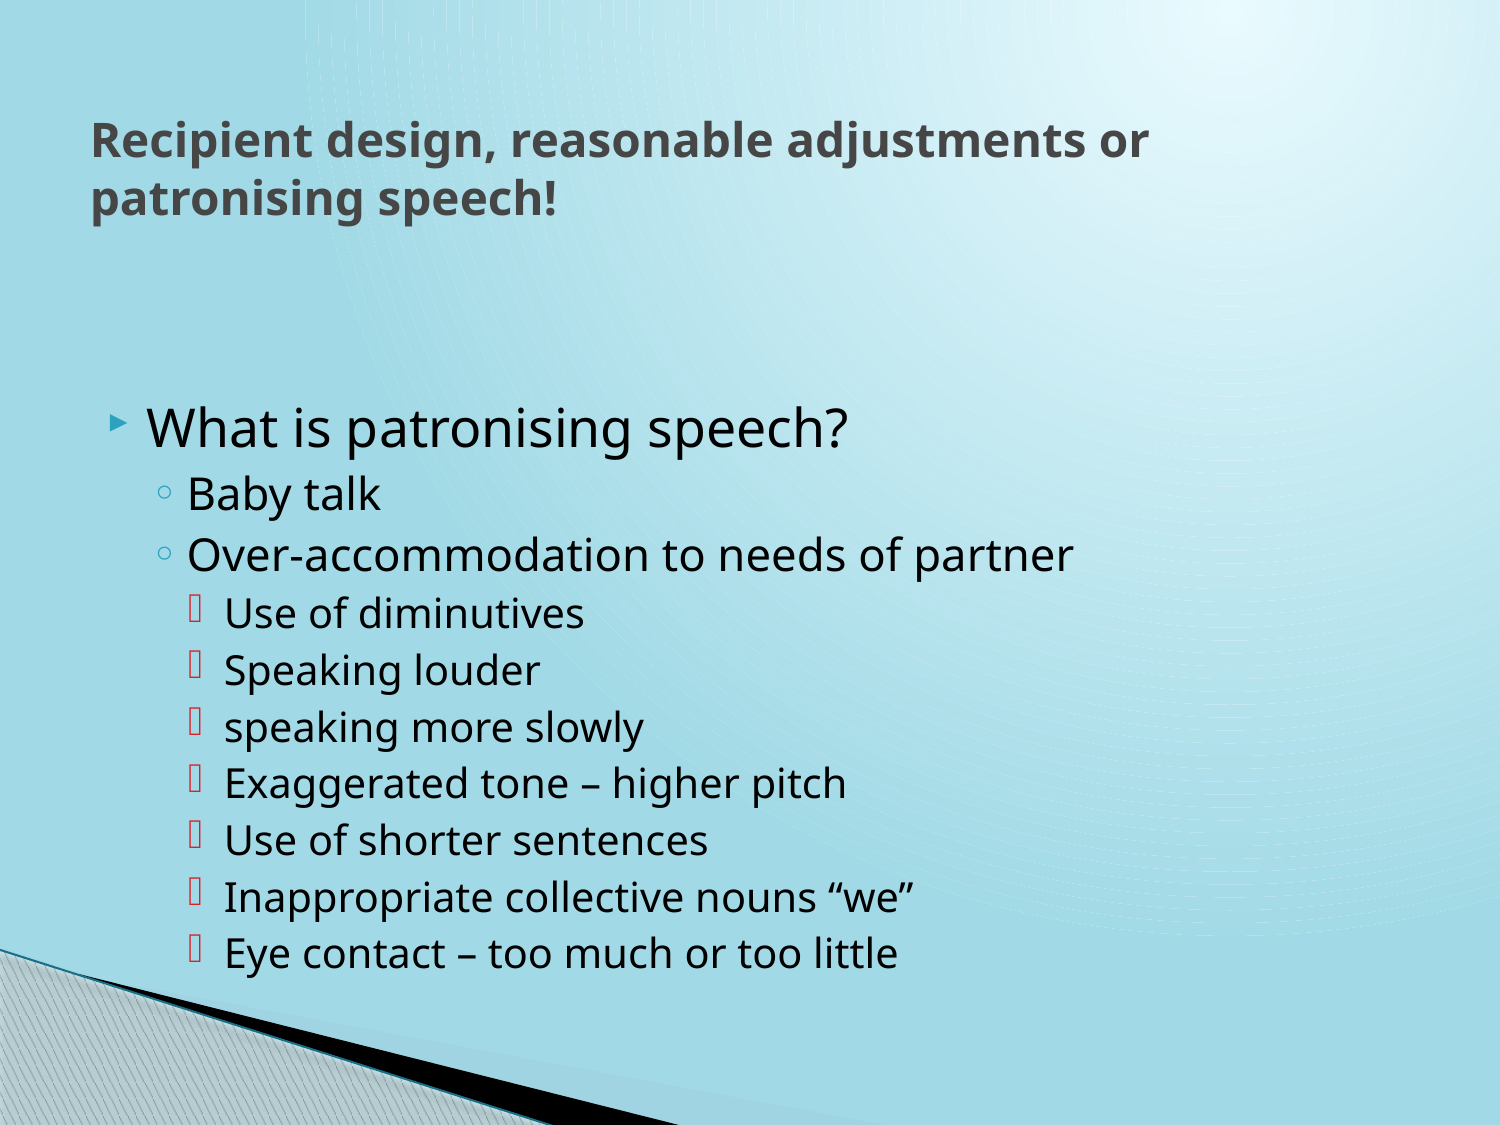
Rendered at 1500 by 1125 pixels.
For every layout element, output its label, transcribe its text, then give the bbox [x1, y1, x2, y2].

list What is patronising speech? Baby talk Over-accommodation to needs of partner Use of diminutives Speaking louder speaking more slowly Exaggerated tone – higher pitch Use of shorter sentences Inappropriate collective nouns “we” Eye contact – too much or too little [75, 243, 1425, 986]
title Recipient design, reasonable adjustments or patronising speech! [75, 45, 1425, 233]
